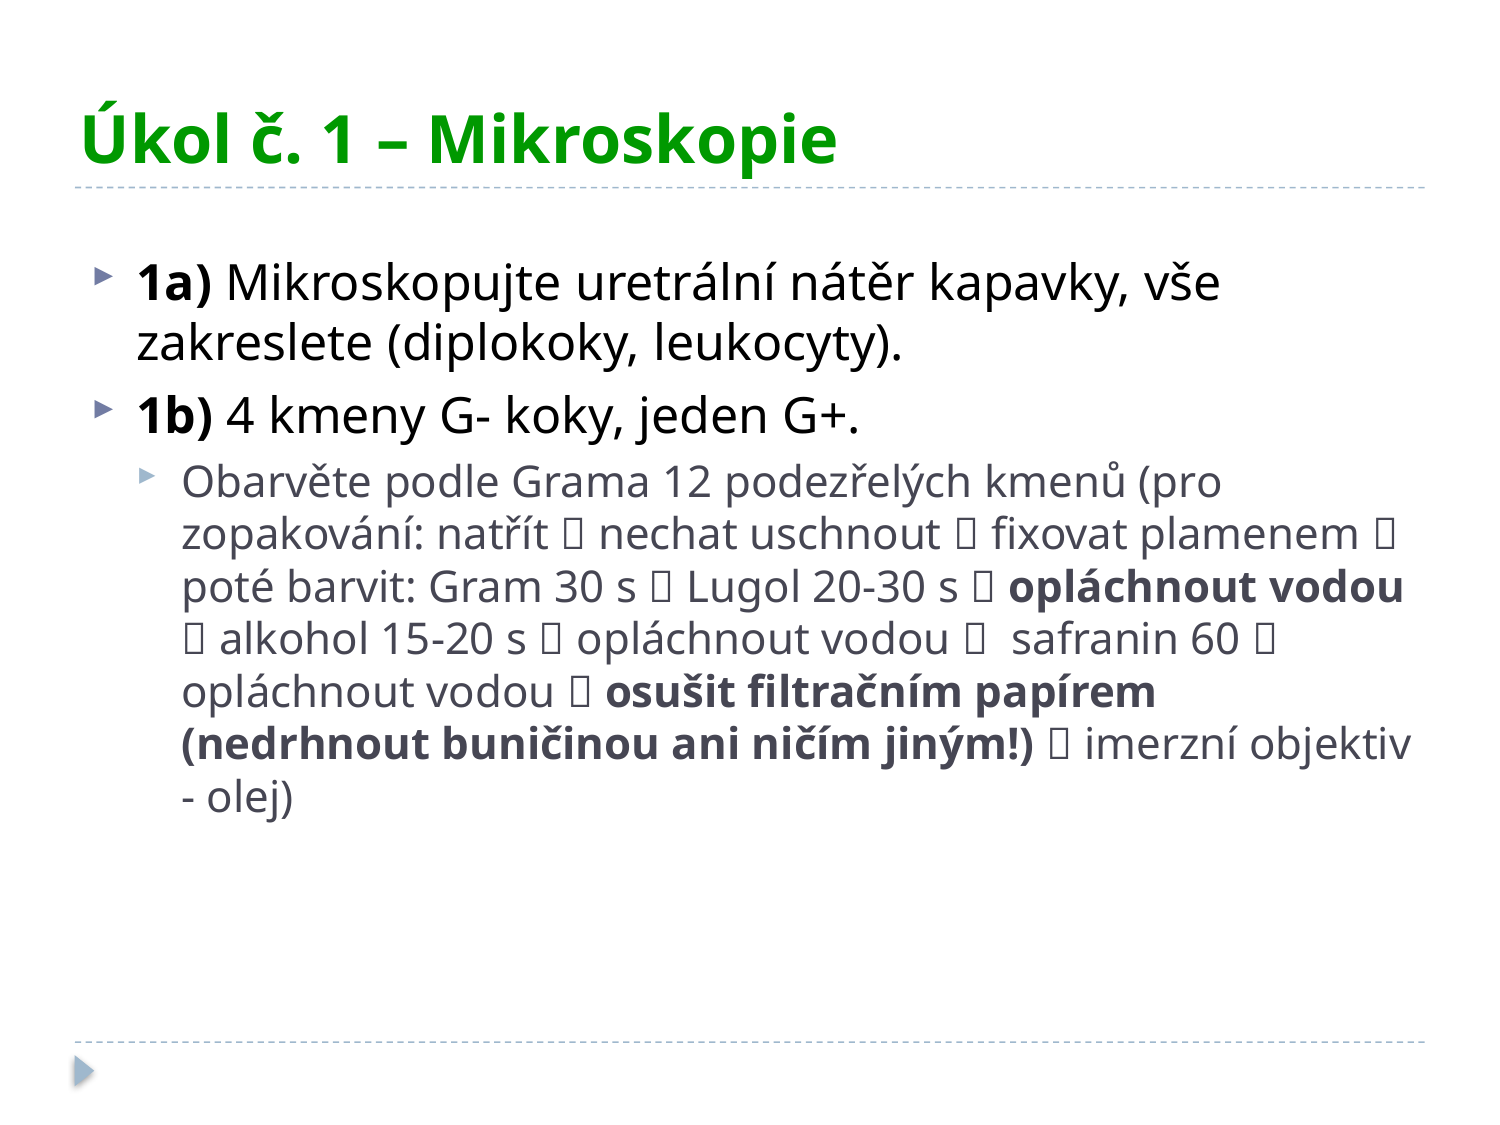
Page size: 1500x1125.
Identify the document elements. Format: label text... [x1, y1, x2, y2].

text_box 1a) Mikroskopujte uretrální nátěr kapavky, vše zakreslete (diplokoky, leukocyty). 1b) 4 kmeny G- koky, jeden G+. Obarvěte podle Grama 12 podezřelých kmenů (pro zopakování: natřít  nechat uschnout  fixovat plamenem  poté barvit: Gram 30 s  Lugol 20-30 s  opláchnout vodou  alkohol 15-20 s  opláchnout vodou  safranin 60  opláchnout vodou  osušit filtračním papírem (nedrhnout buničinou ani ničím jiným!)  imerzní objektiv - olej) [76, 243, 1427, 1054]
title Úkol č. 1 – Mikroskopie [64, 0, 1425, 184]
